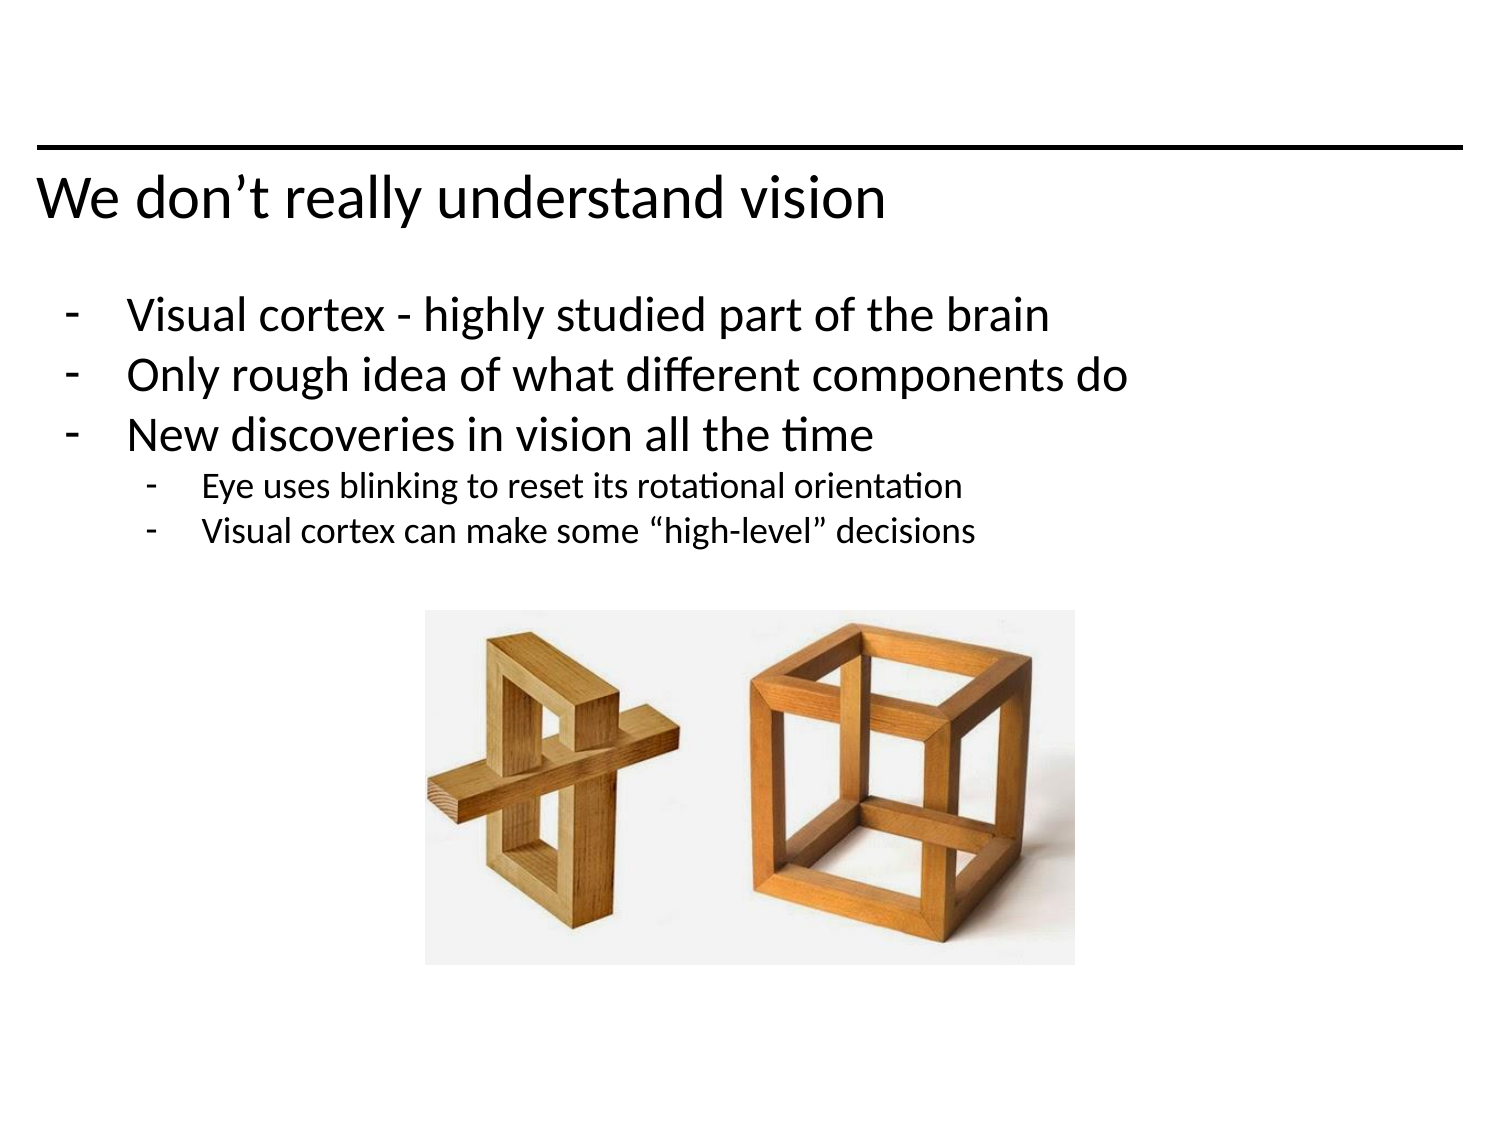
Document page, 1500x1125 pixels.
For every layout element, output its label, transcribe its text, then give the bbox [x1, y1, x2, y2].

list Visual cortex - highly studied part of the brain Only rough idea of what different components do New discoveries in vision all the time Eye uses blinking to reset its rotational orientation Visual cortex can make some “high-level” decisions [36, 266, 1464, 965]
title We don’t really understand vision [21, 140, 1500, 235]
picture [425, 609, 1075, 965]
